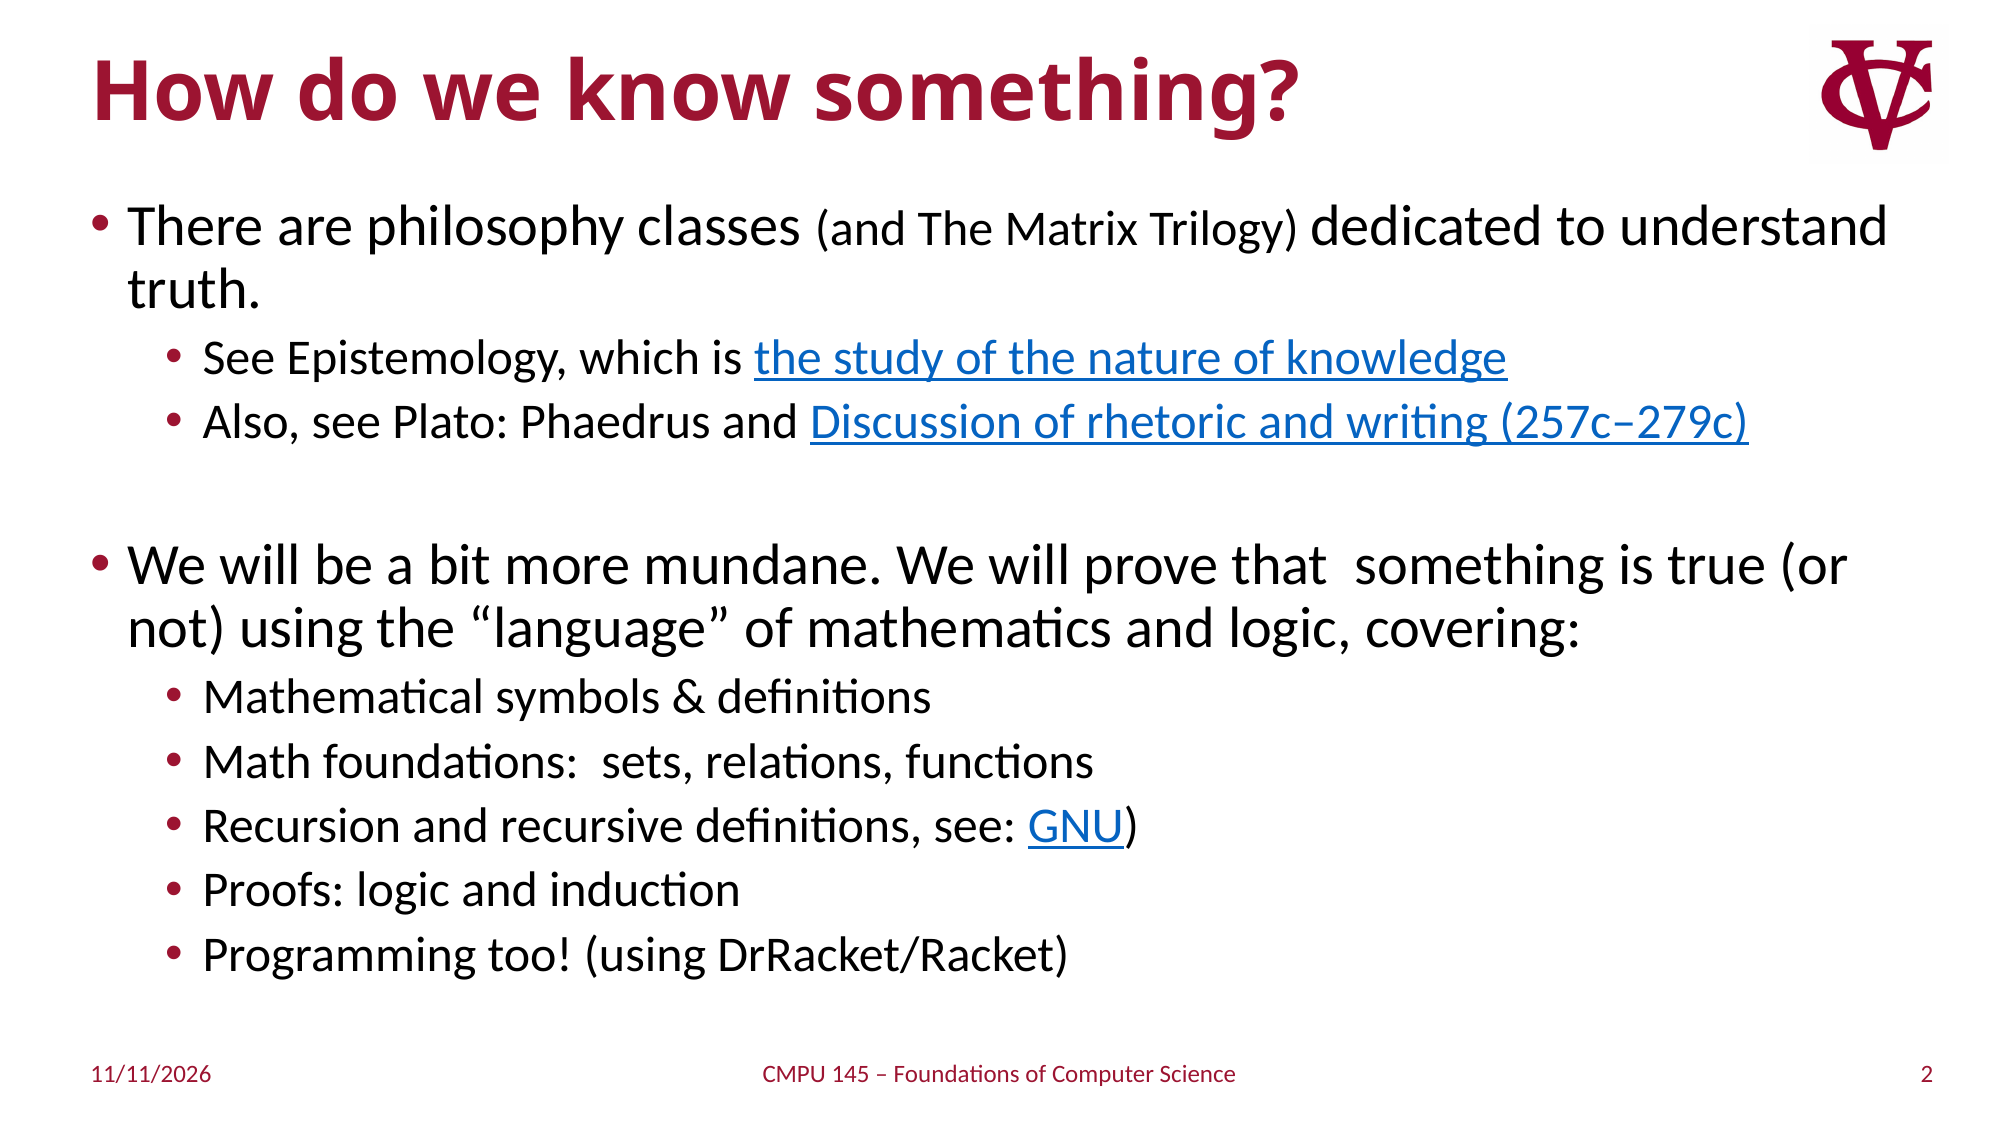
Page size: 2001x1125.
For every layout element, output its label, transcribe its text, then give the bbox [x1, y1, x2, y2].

slide_number 2 [1384, 1042, 1949, 1103]
list There are philosophy classes (and The Matrix Trilogy) dedicated to understand truth. See Epistemology, which is the study of the nature of knowledge Also, see Plato: Phaedrus and Discussion of rhetoric and writing (257c–279c) We will be a bit more mundane. We will prove that something is true (or not) using the “language” of mathematics and logic, covering: Mathematical symbols & definitions Math foundations: sets, relations, functions Recursion and recursive definitions, see: GNU) Proofs: logic and induction Programming too! (using DrRacket/Racket) [75, 187, 1925, 1006]
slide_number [75, 1042, 640, 1103]
title How do we know something? [75, 37, 1793, 151]
footer CMPU 145 – Foundations of Computer Science [662, 1042, 1338, 1103]
picture [1809, 24, 1949, 164]
